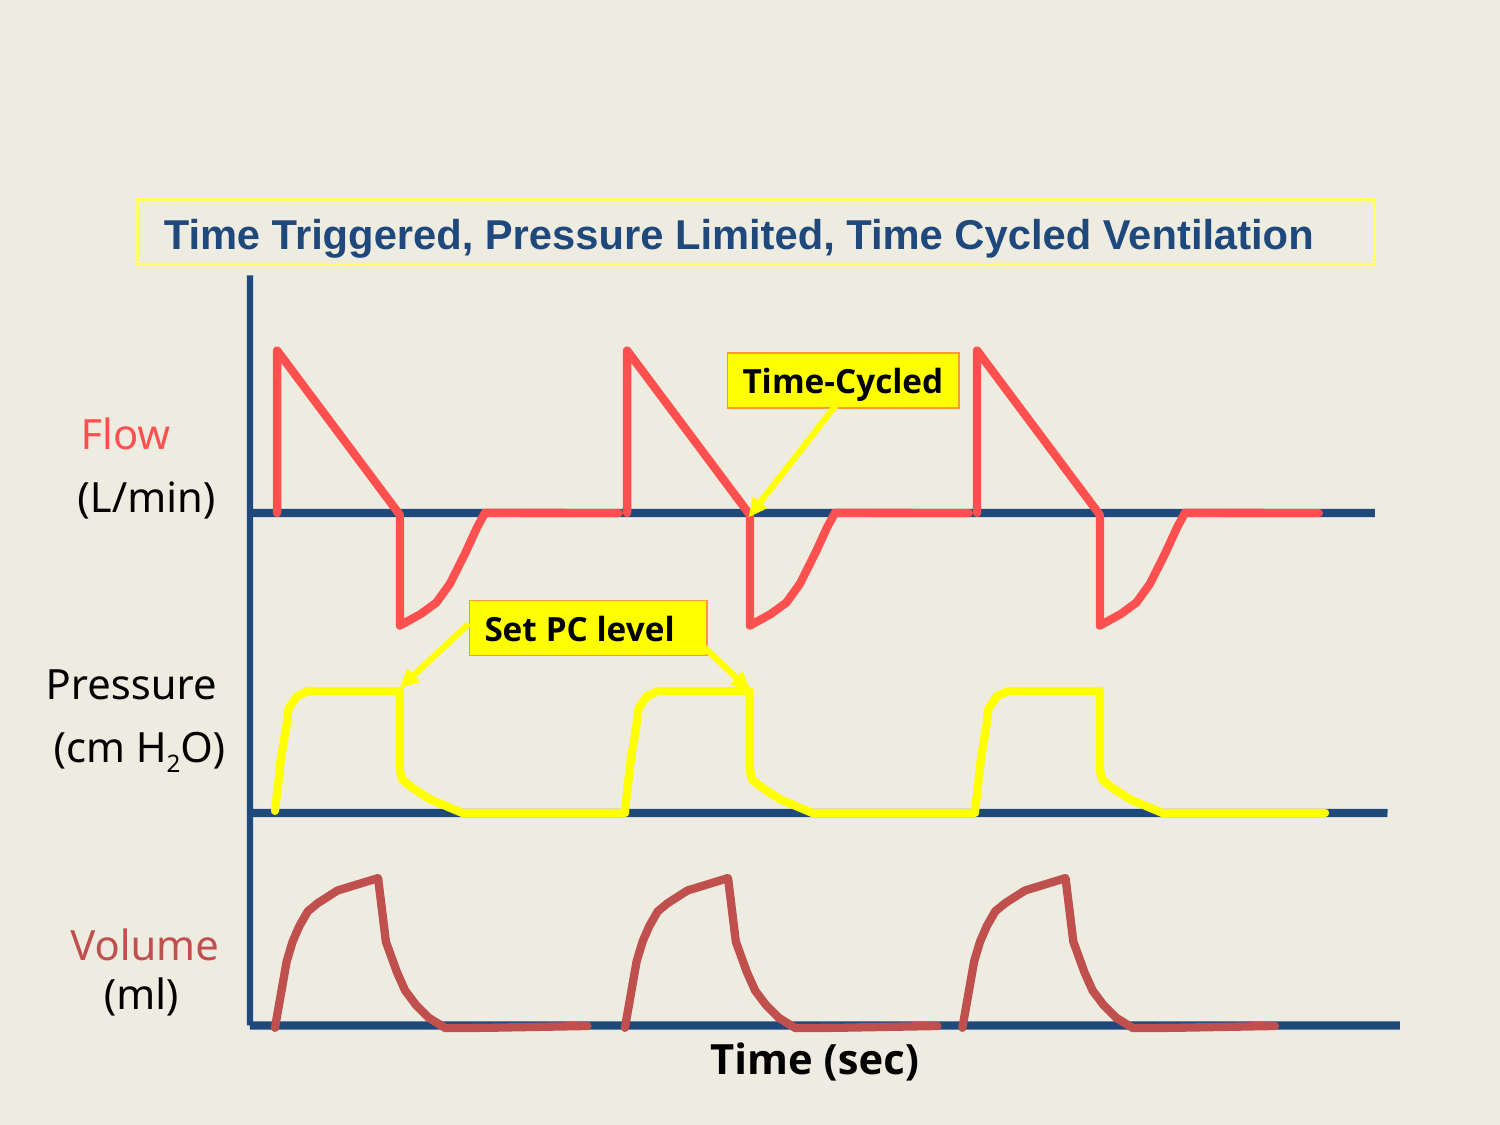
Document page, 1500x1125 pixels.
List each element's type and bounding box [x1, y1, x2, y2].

text_box [24, 199, 1401, 1091]
